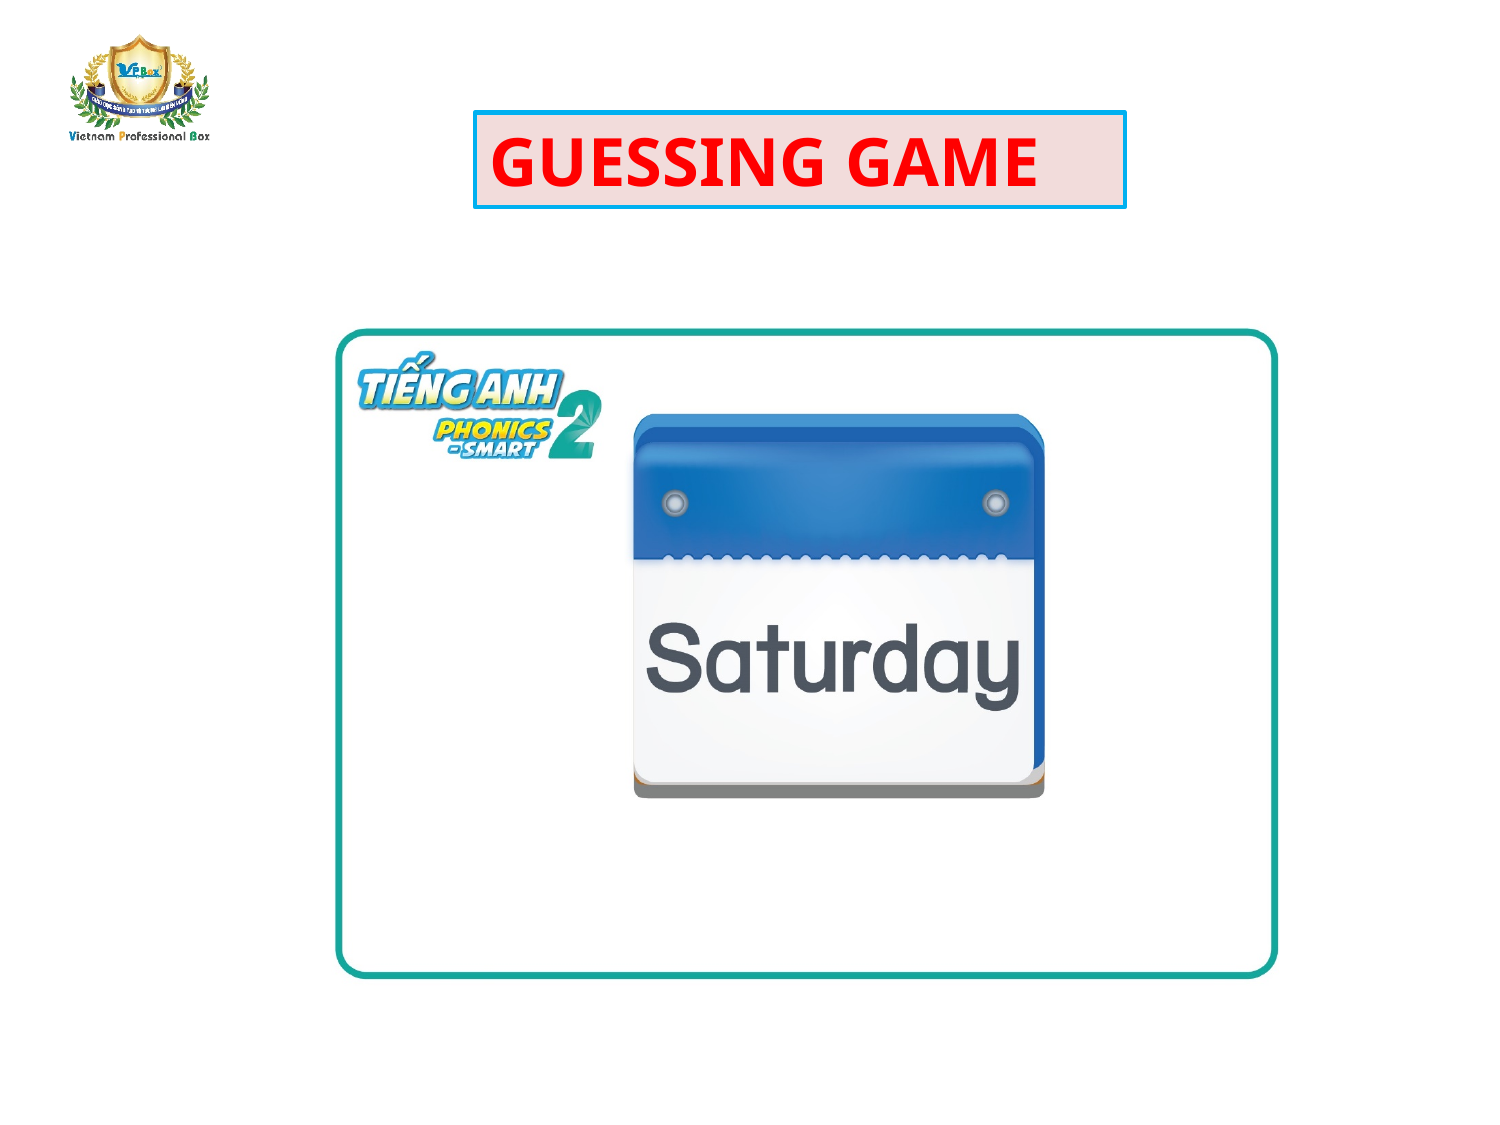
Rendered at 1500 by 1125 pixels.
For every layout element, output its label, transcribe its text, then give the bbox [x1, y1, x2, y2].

picture [287, 287, 1327, 1020]
text_box GUESSING GAME [473, 110, 1127, 209]
picture [57, 29, 221, 145]
